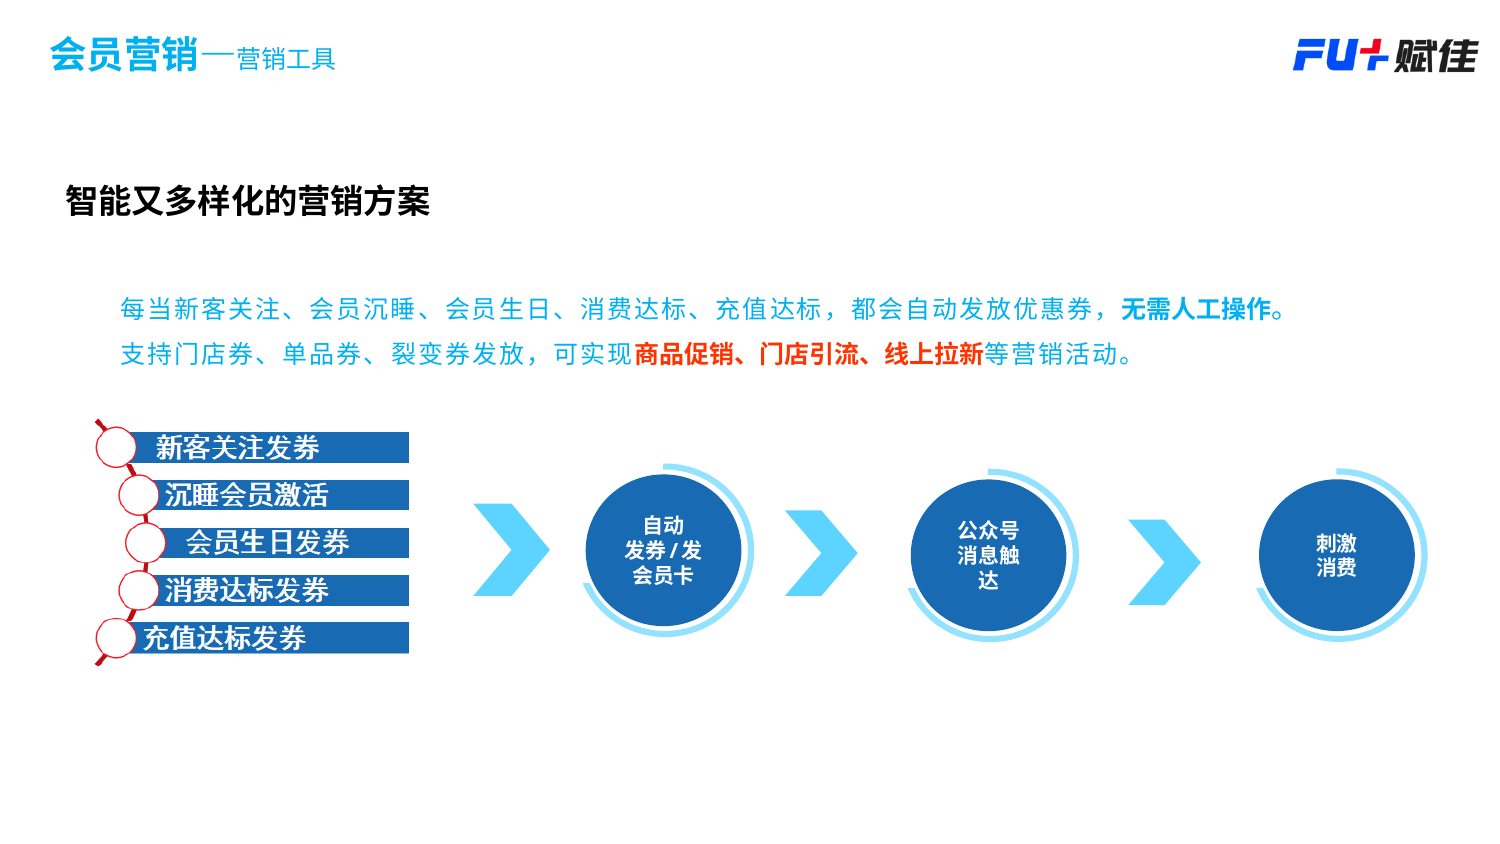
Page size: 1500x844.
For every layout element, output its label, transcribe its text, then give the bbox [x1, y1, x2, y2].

text_box [471, 502, 552, 598]
text_box 智能又多样化的营销方案 [50, 153, 558, 228]
text_box 每当新客关注、会员沉睡、会员生日、消费达标、充值达标，都会自动发放优惠券，无需人工操作。 支持门店券、单品券、裂变券发放，可实现商品促销、门店引流、线上拉新等营销活动。 [105, 266, 1348, 376]
text_box 会员营销—营销工具 [34, 24, 491, 84]
picture [68, 403, 432, 689]
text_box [582, 463, 1428, 643]
picture [1279, 28, 1488, 81]
